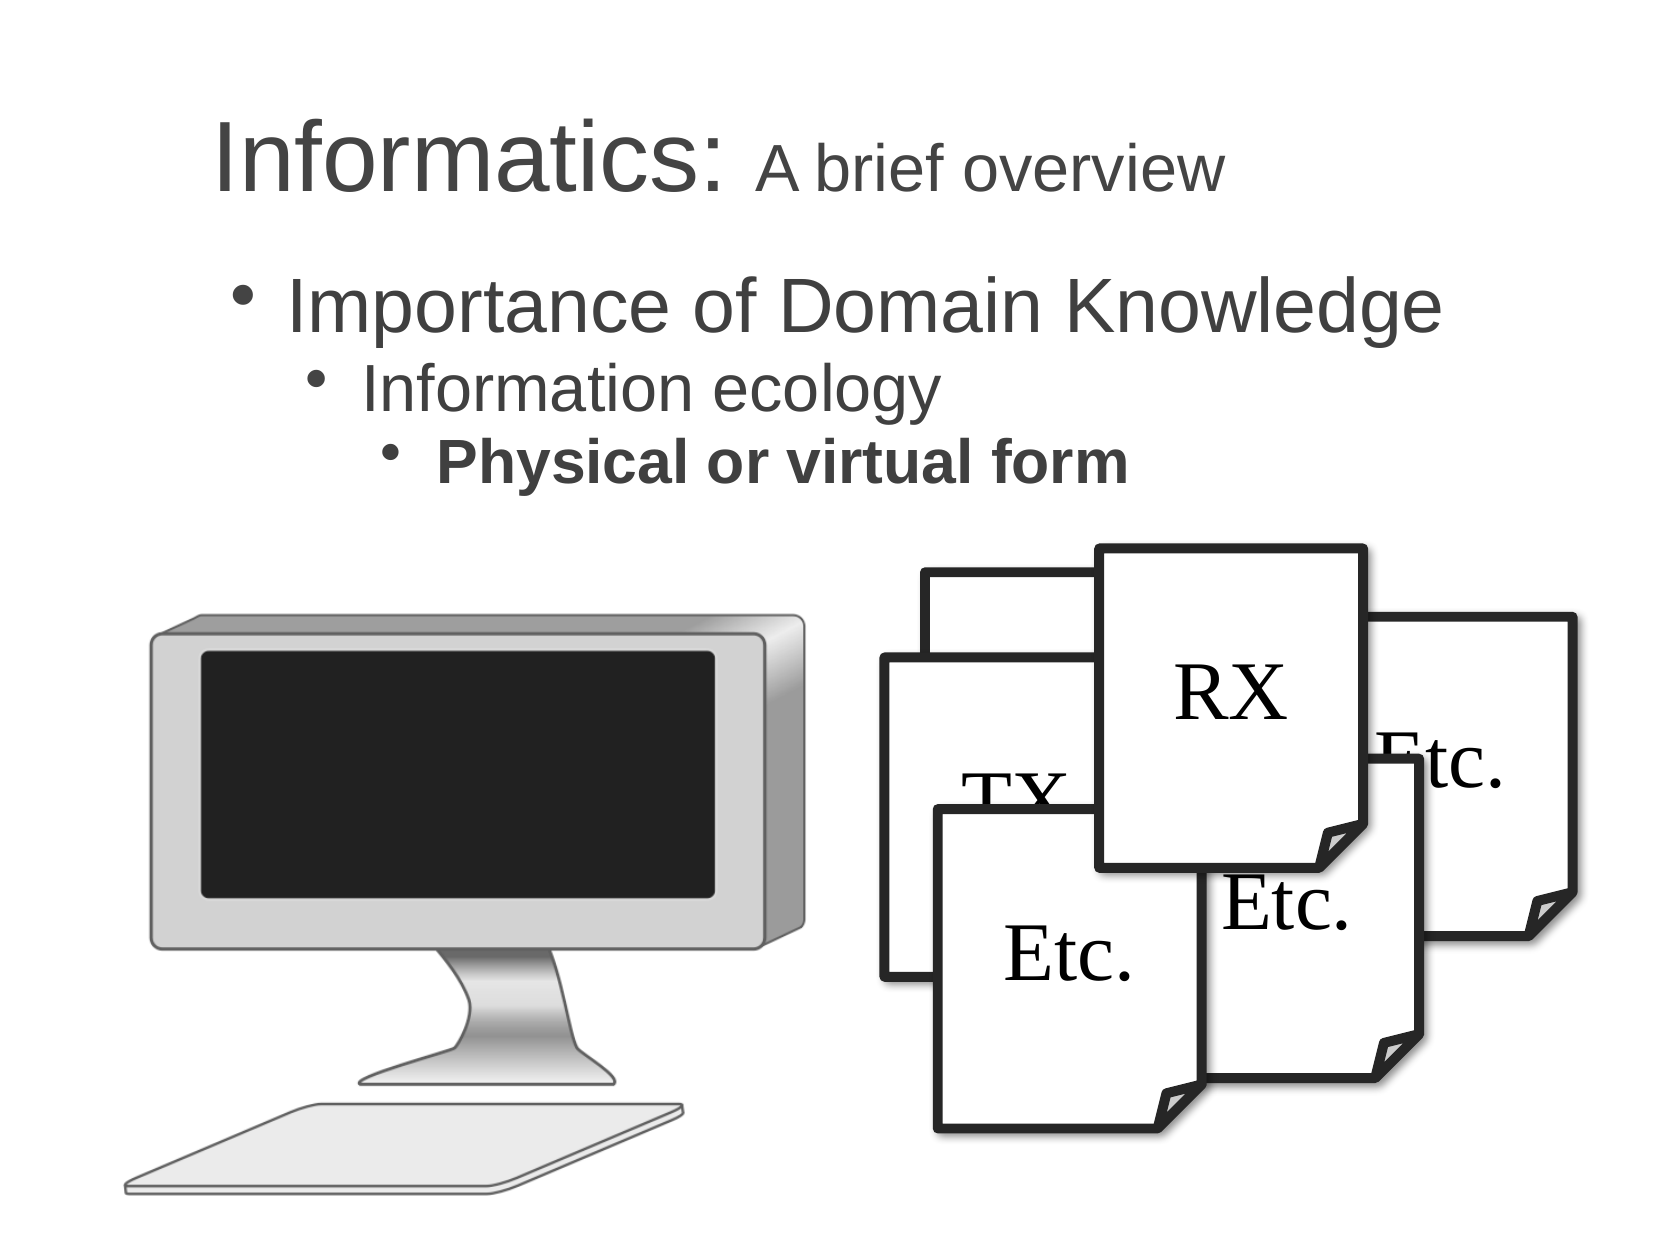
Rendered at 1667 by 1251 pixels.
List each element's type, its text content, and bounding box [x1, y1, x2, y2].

text_box TX [882, 655, 1096, 979]
text_box HX [922, 570, 1096, 654]
text_box Importance of Domain Knowledge Information ecology Physical or virtual form [211, 262, 1456, 498]
text_box Etc. [1213, 756, 1422, 1081]
text_box Etc. [935, 806, 1204, 1131]
text_box Etc. [1375, 614, 1575, 939]
title Informatics: A brief overview [211, 99, 1500, 338]
text_box RX [1097, 546, 1366, 870]
picture [94, 563, 868, 1215]
